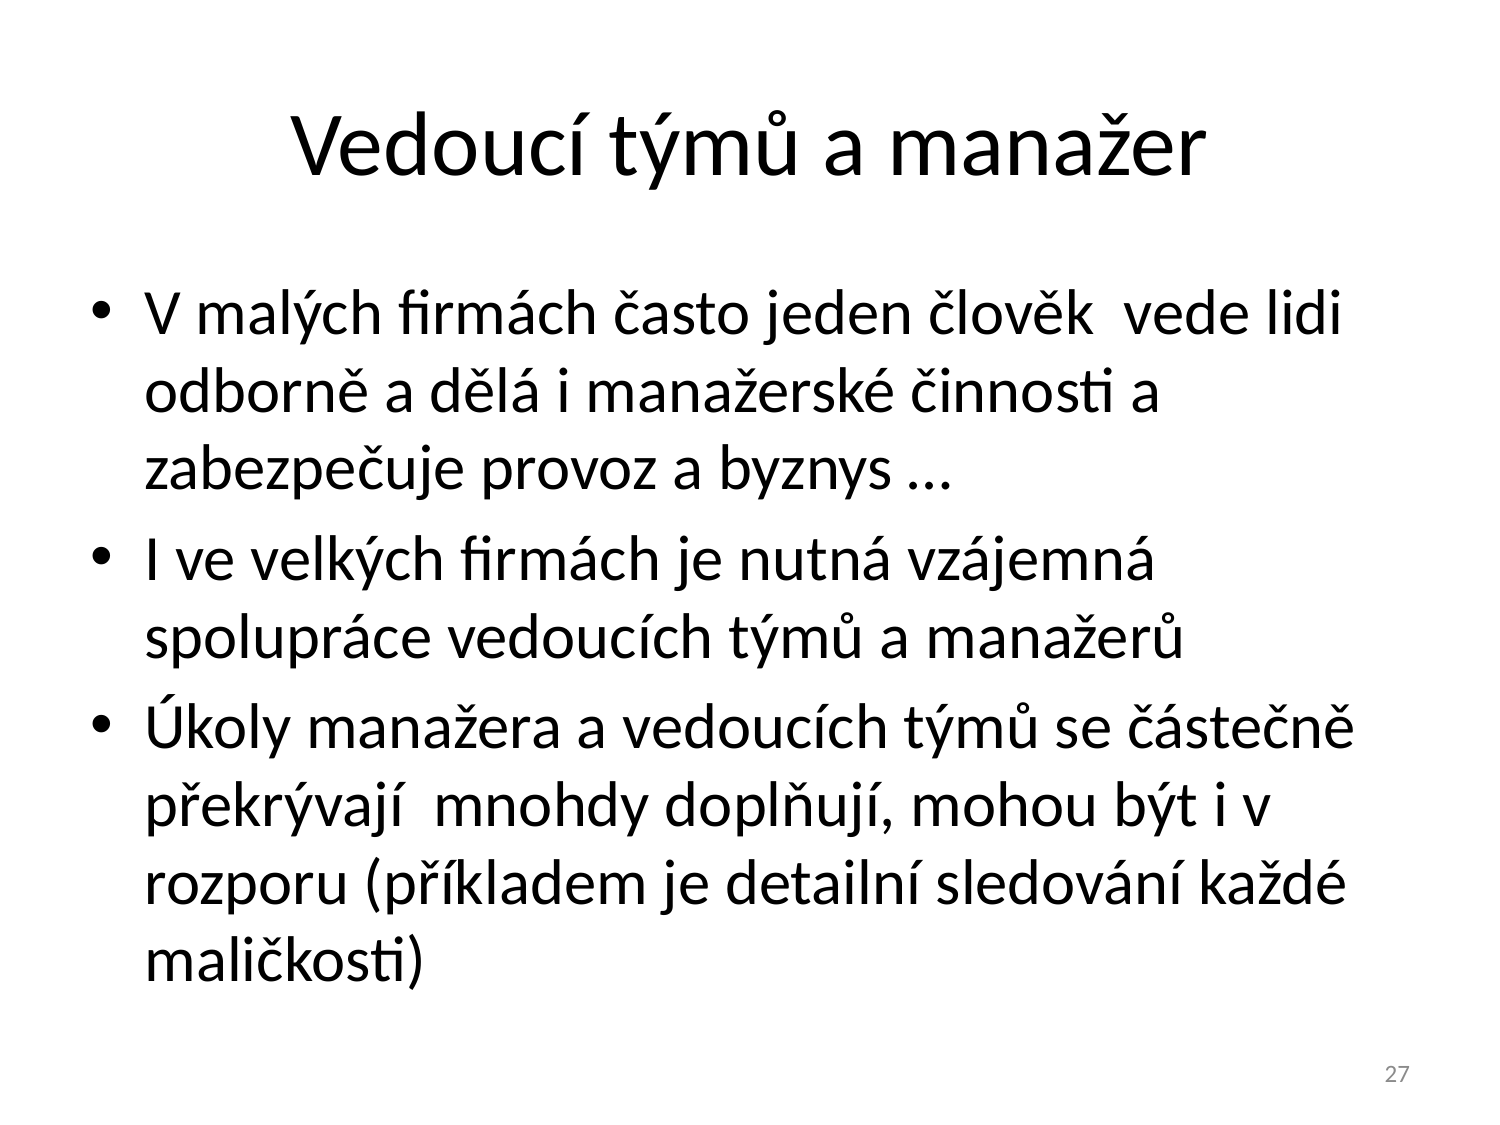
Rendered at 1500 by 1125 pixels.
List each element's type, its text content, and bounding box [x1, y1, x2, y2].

slide_number 27 [1074, 1042, 1425, 1103]
title Vedoucí týmů a manažer [75, 45, 1425, 233]
list V malých firmách často jeden člověk vede lidi odborně a dělá i manažerské činnosti a zabezpečuje provoz a byznys … I ve velkých firmách je nutná vzájemná spolupráce vedoucích týmů a manažerů Úkoly manažera a vedoucích týmů se částečně překrývají mnohdy doplňují, mohou být i v rozporu (příkladem je detailní sledování každé maličkosti) [75, 262, 1425, 1005]
